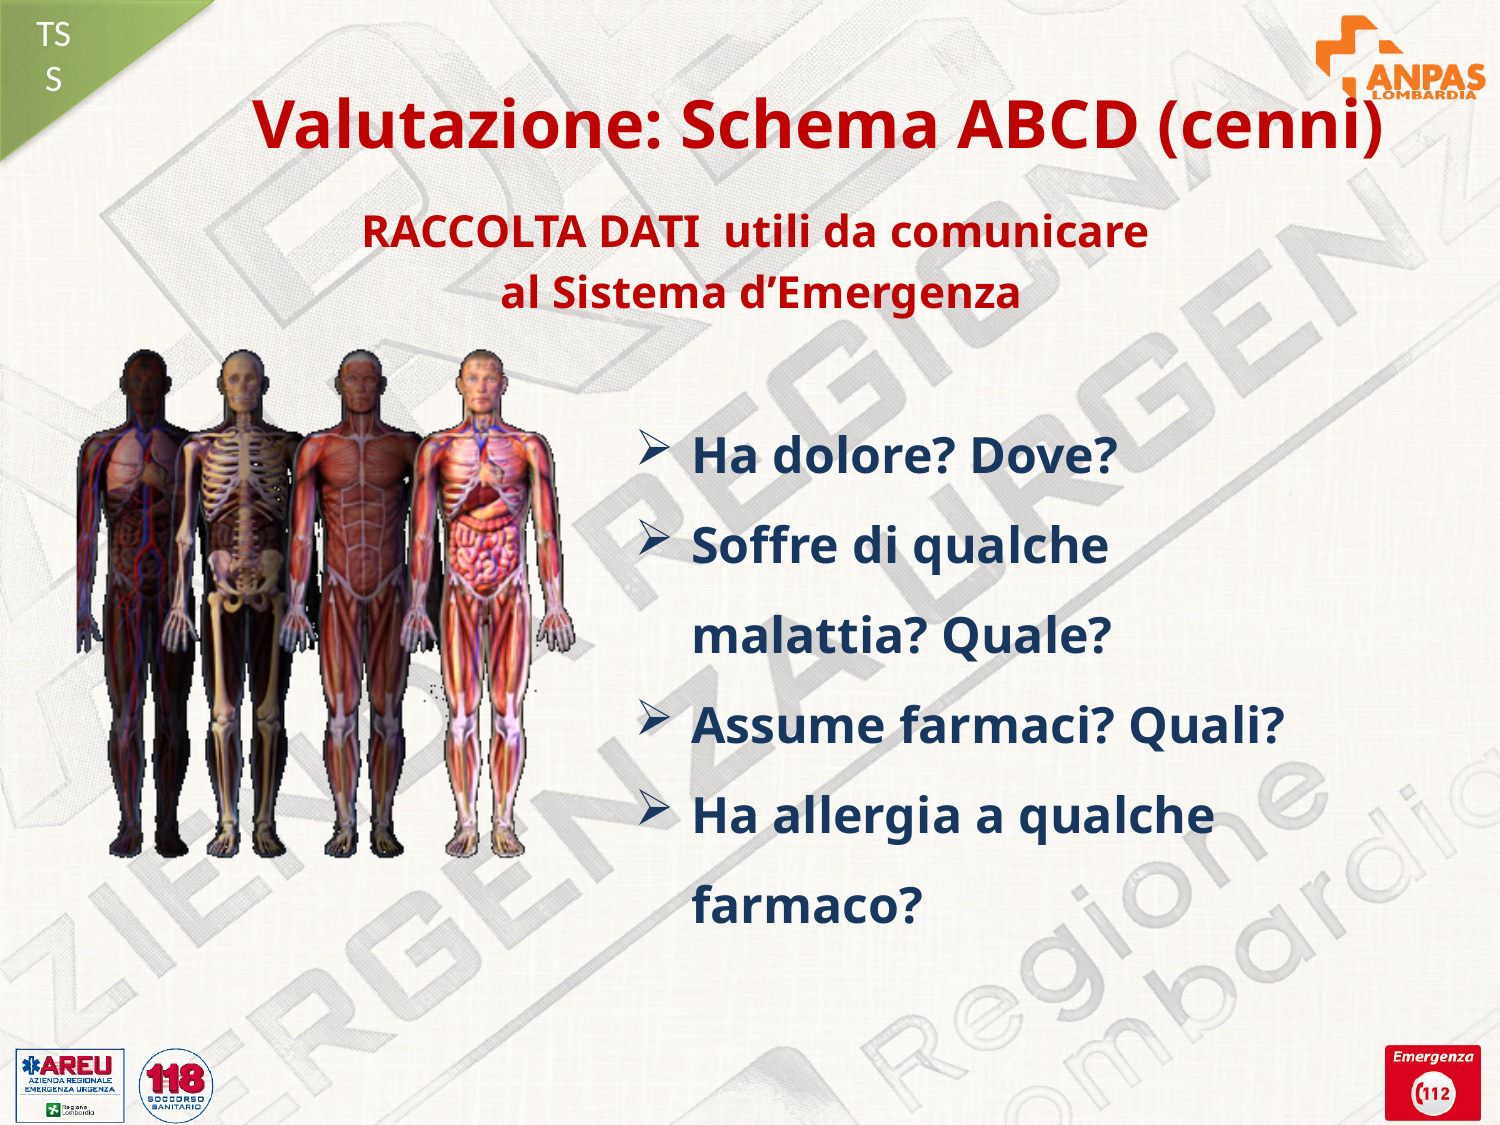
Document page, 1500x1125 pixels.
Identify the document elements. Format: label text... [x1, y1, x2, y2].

text_box RACCOLTA DATI utili da comunicare al Sistema d’Emergenza [53, 196, 1471, 326]
text_box TSS [0, 0, 215, 162]
picture [0, 0, 1500, 1125]
text_box Ha dolore? Dove? Soffre di qualche malattia? Quale? Assume farmaci? Quali? Ha allergia a qualche farmaco? [620, 326, 1362, 941]
text_box [130, 326, 1401, 993]
text_box Valutazione: Schema ABCD (cenni) [214, 81, 1424, 161]
